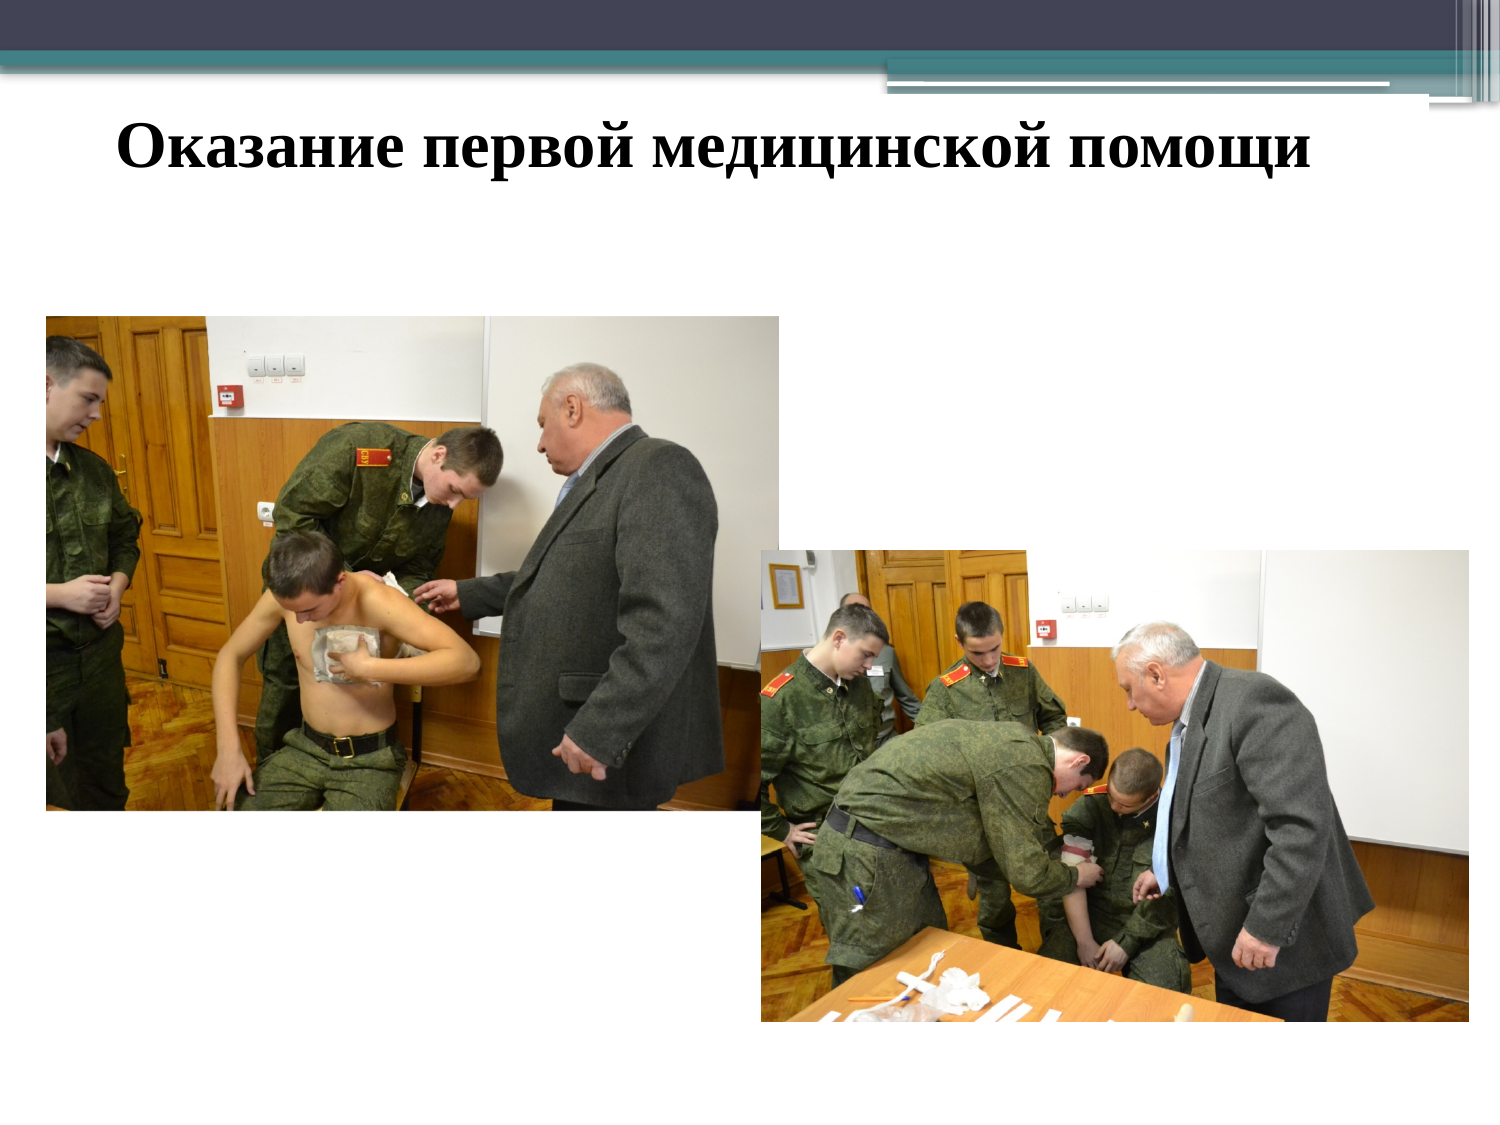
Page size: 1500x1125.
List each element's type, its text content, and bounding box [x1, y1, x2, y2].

list Оказание первой медицинской помощи [0, 92, 1431, 212]
picture [46, 316, 1469, 1022]
